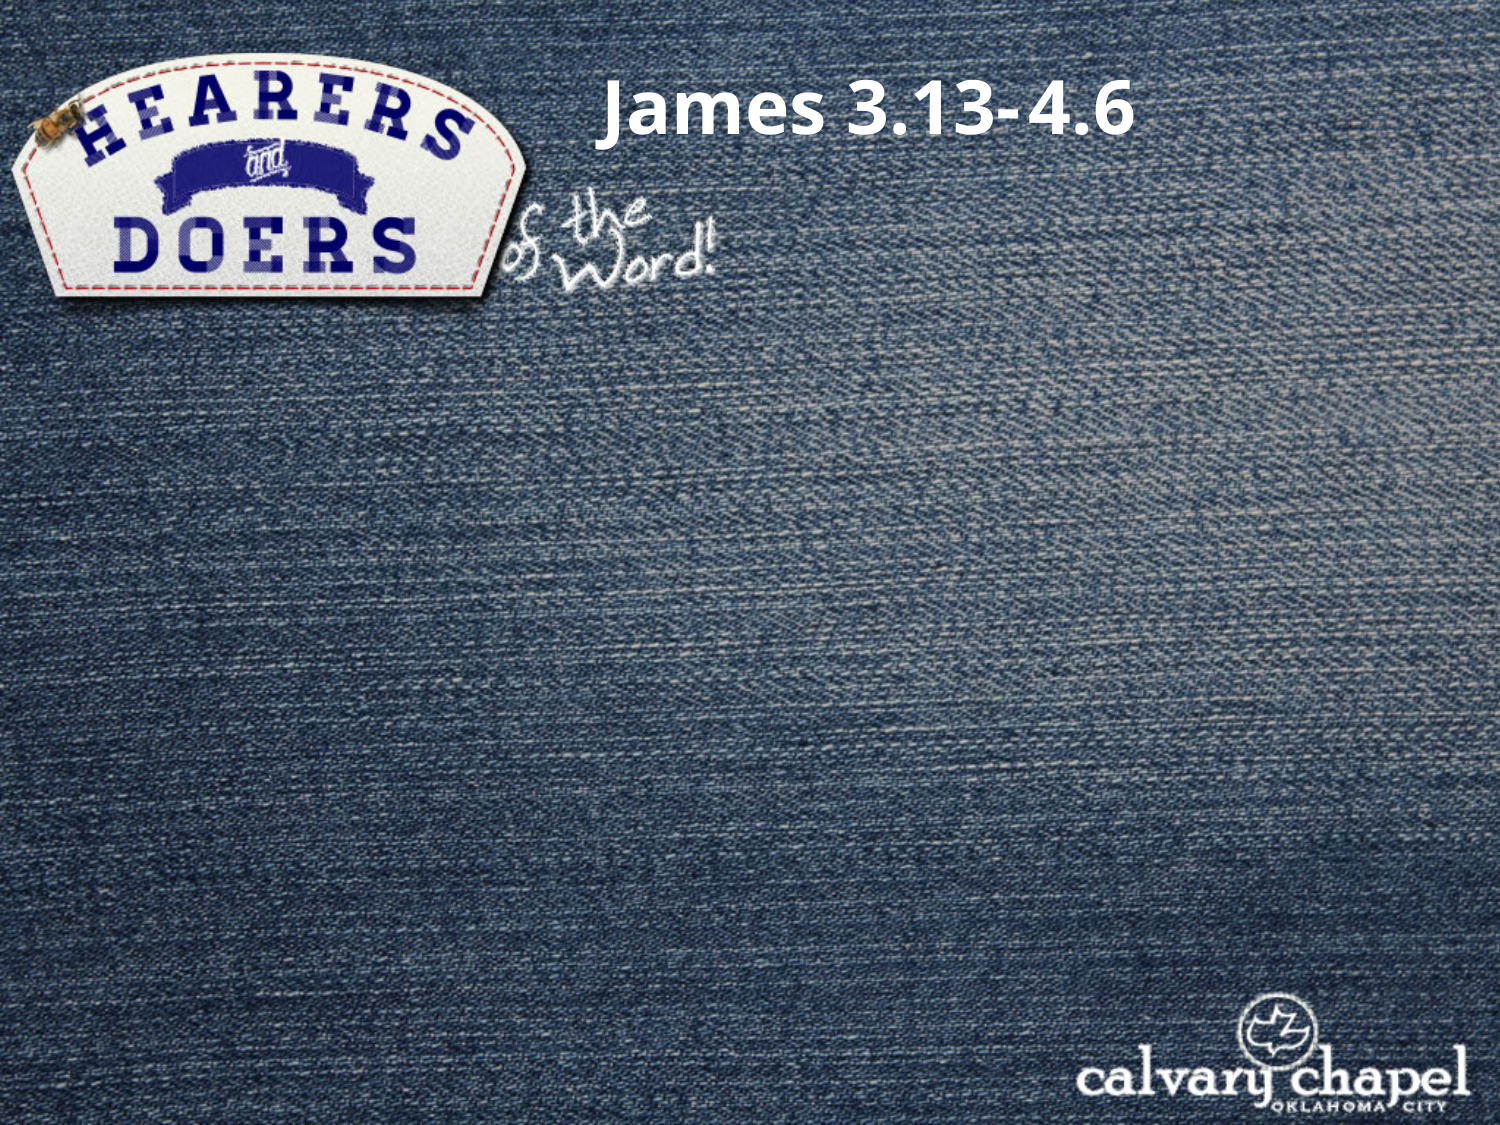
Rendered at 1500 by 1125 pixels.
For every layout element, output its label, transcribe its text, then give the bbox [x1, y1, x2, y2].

text_box James 3.13- 4.6 [587, 51, 1402, 157]
picture [0, 0, 1500, 1125]
